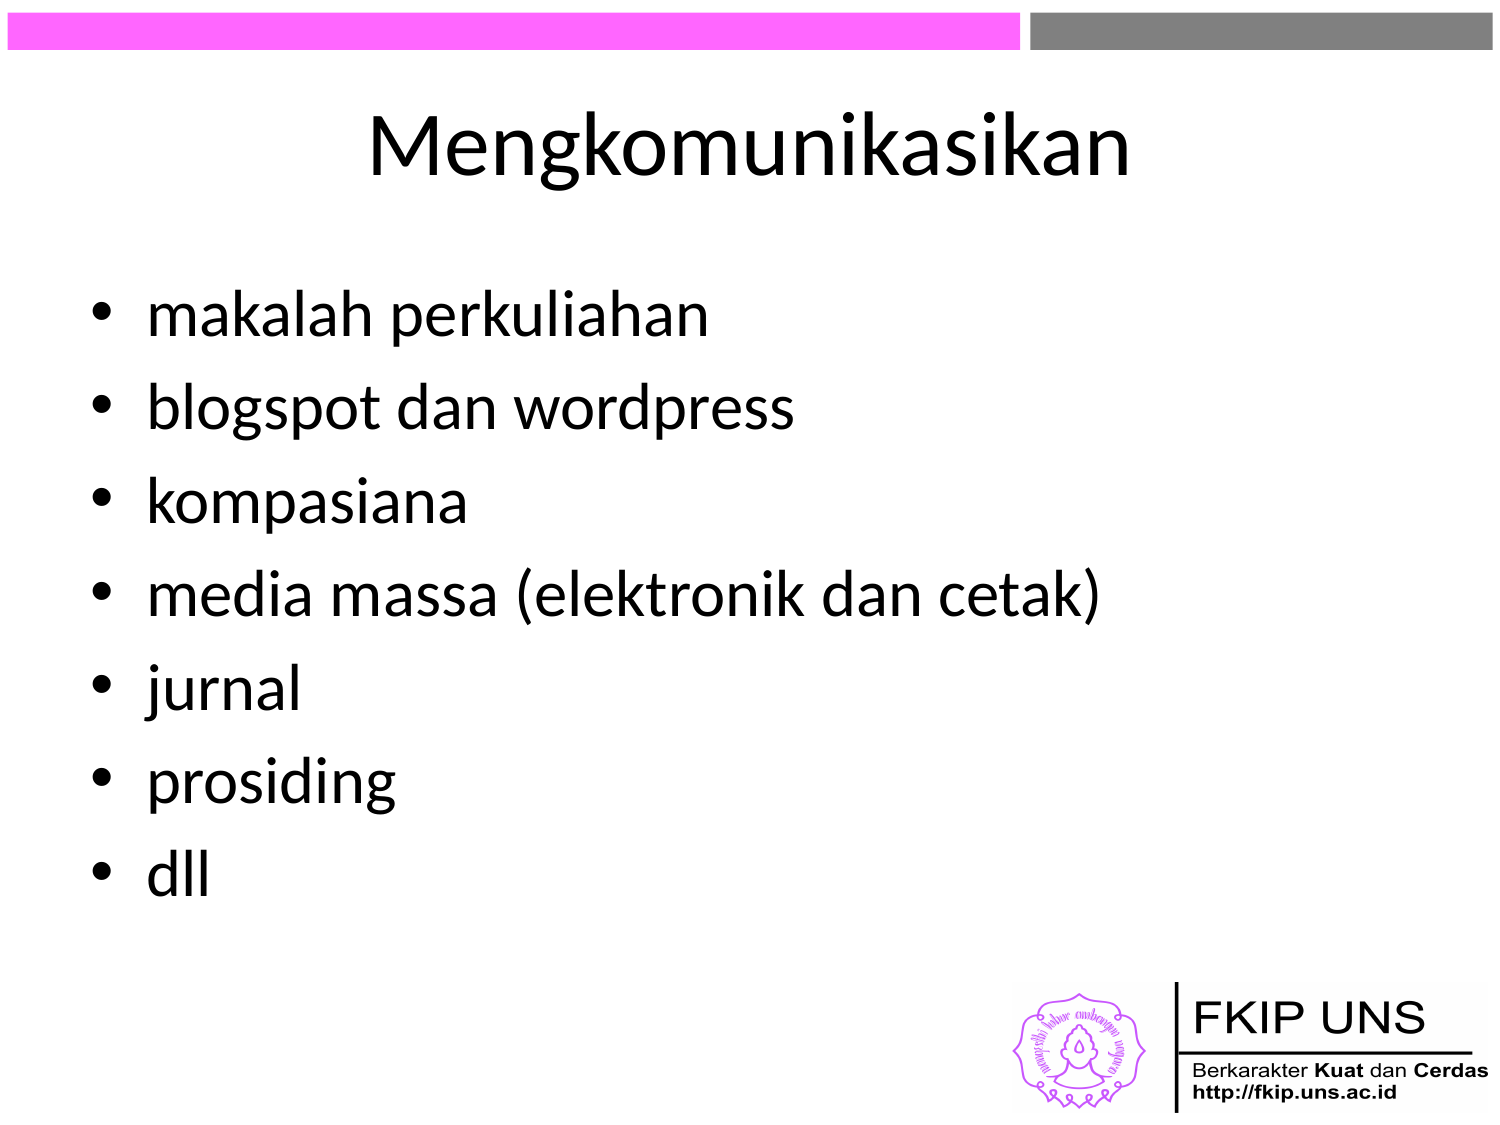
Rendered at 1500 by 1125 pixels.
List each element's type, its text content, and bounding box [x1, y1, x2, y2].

picture [1012, 982, 1488, 1113]
title Mengkomunikasikan [75, 45, 1425, 233]
list makalah perkuliahan blogspot dan wordpress kompasiana media massa (elektronik dan cetak) jurnal prosiding dll [75, 262, 1425, 1005]
